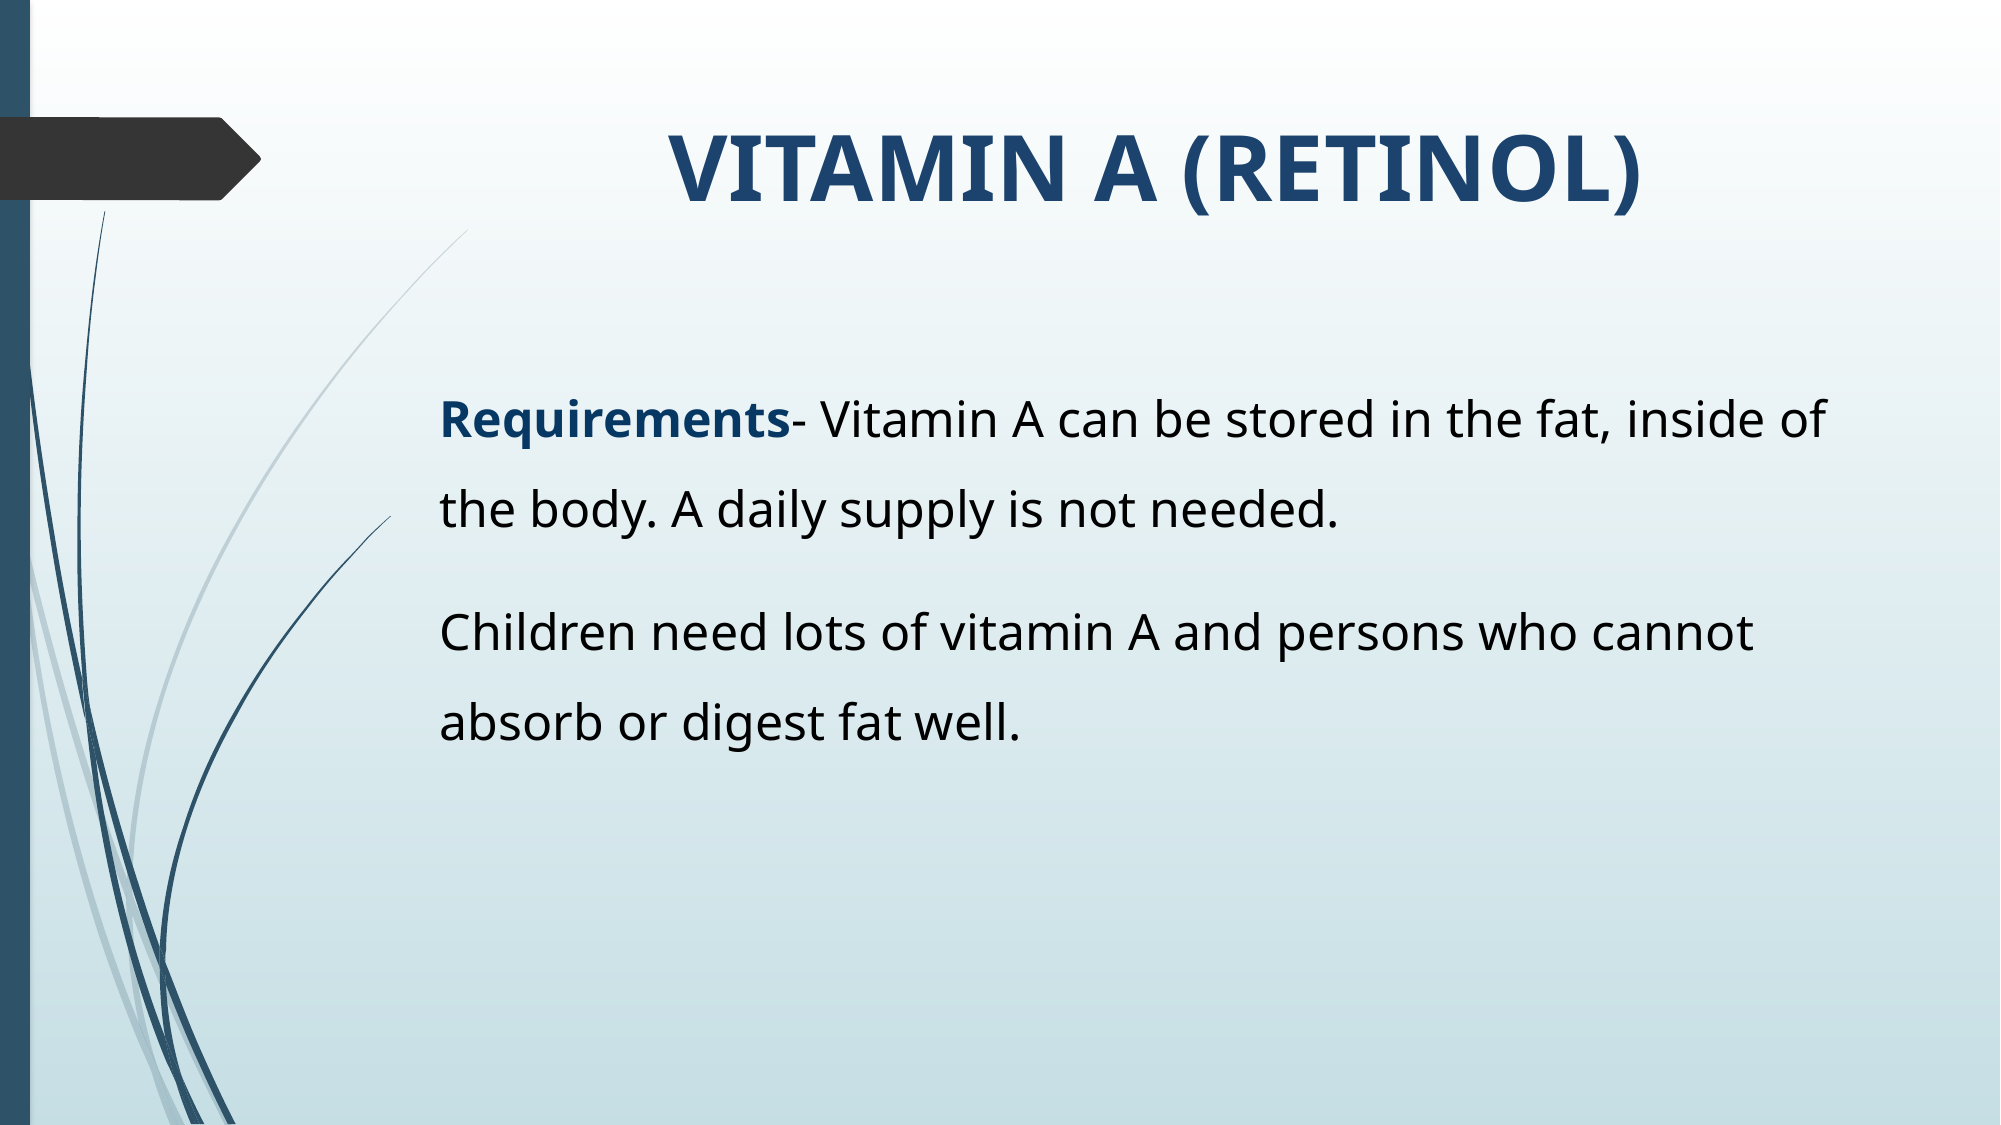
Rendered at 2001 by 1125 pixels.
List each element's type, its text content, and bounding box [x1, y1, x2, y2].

list Requirements- Vitamin A can be stored in the fat, inside of the body. A daily supply is not needed. Children need lots of vitamin A and persons who cannot absorb or digest fat well. [424, 350, 1888, 970]
title VITAMIN A (RETINOL) [425, 102, 1888, 313]
